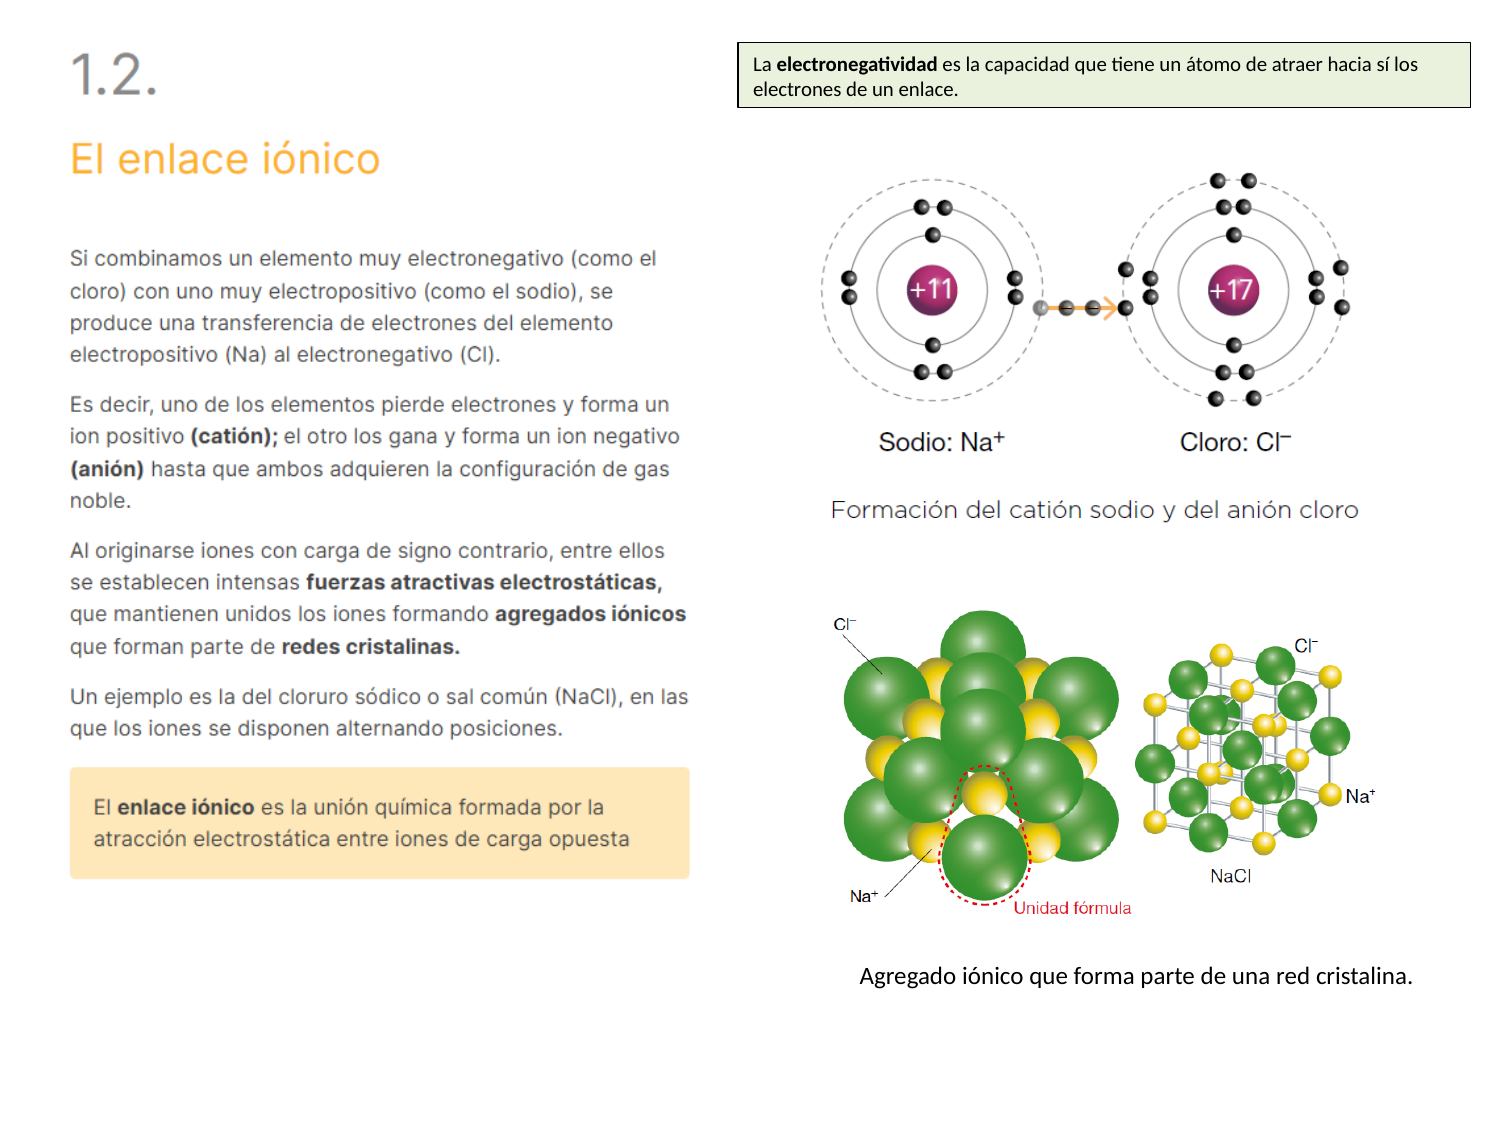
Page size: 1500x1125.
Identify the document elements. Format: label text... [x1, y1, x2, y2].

picture [798, 167, 1380, 535]
picture [820, 601, 1389, 929]
text_box La electronegatividad es la capacidad que tiene un átomo de atraer hacia sí los electrones de un enlace. [738, 42, 1471, 108]
picture [52, 42, 703, 896]
text_box Agregado iónico que forma parte de una red cristalina. [844, 952, 1447, 998]
